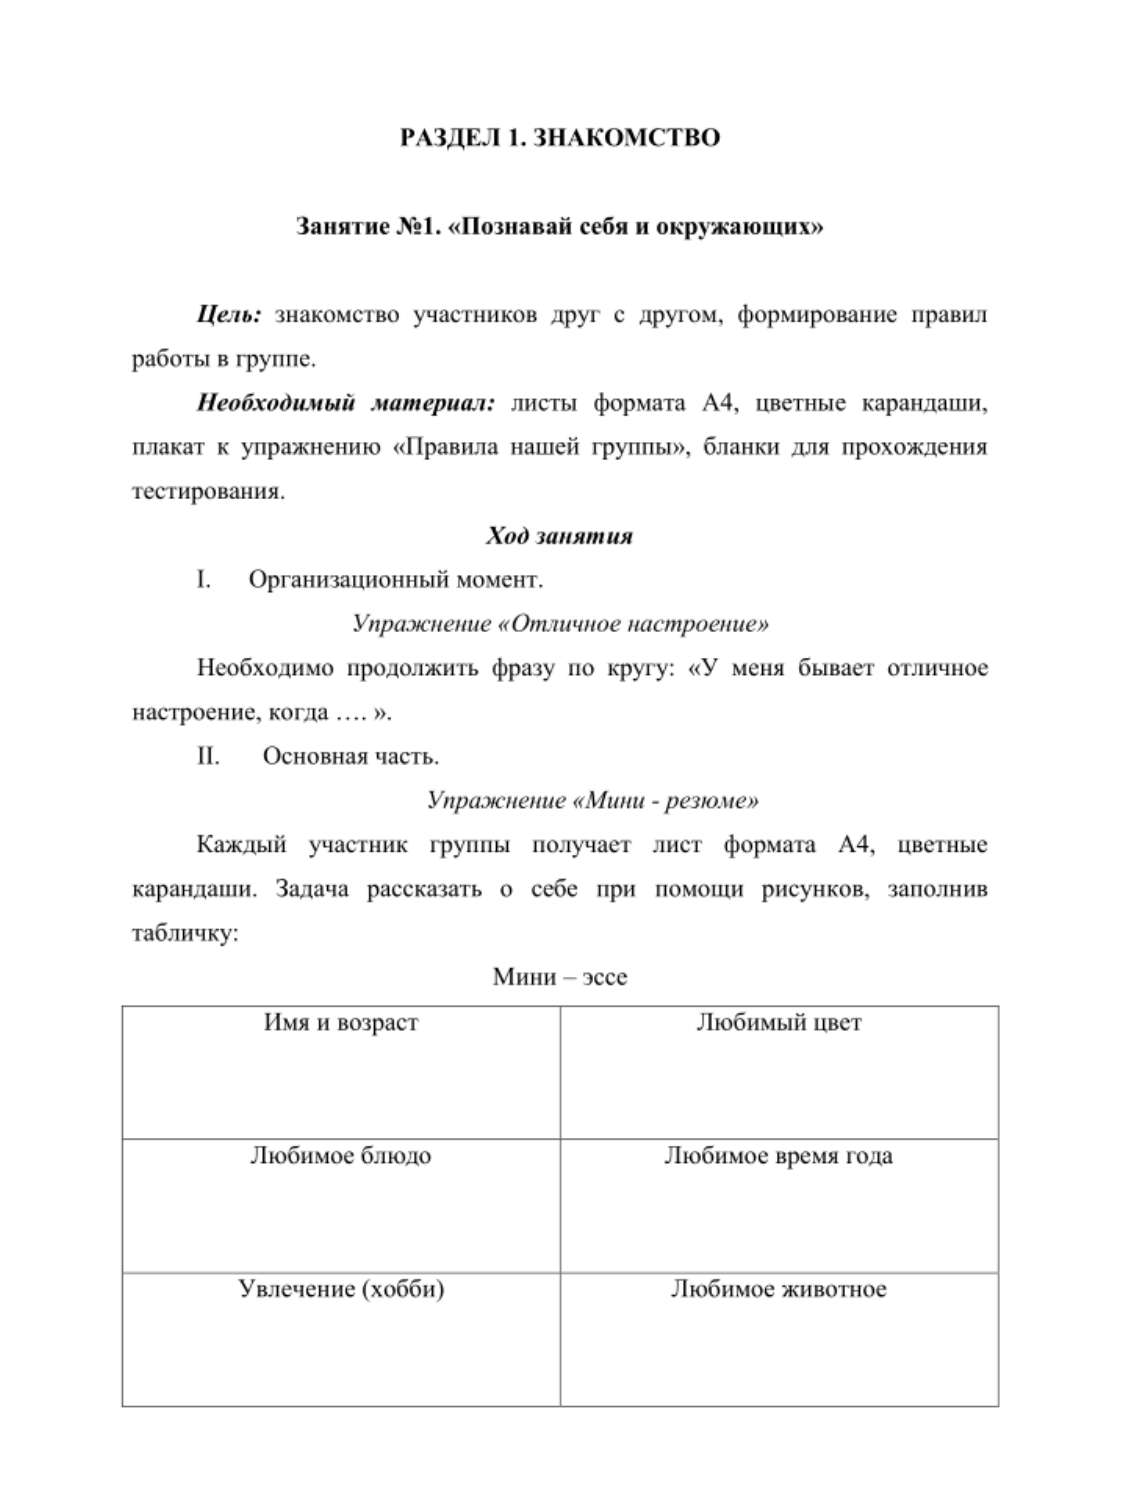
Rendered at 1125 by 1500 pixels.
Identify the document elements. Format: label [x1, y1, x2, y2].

picture [97, 83, 1028, 1417]
